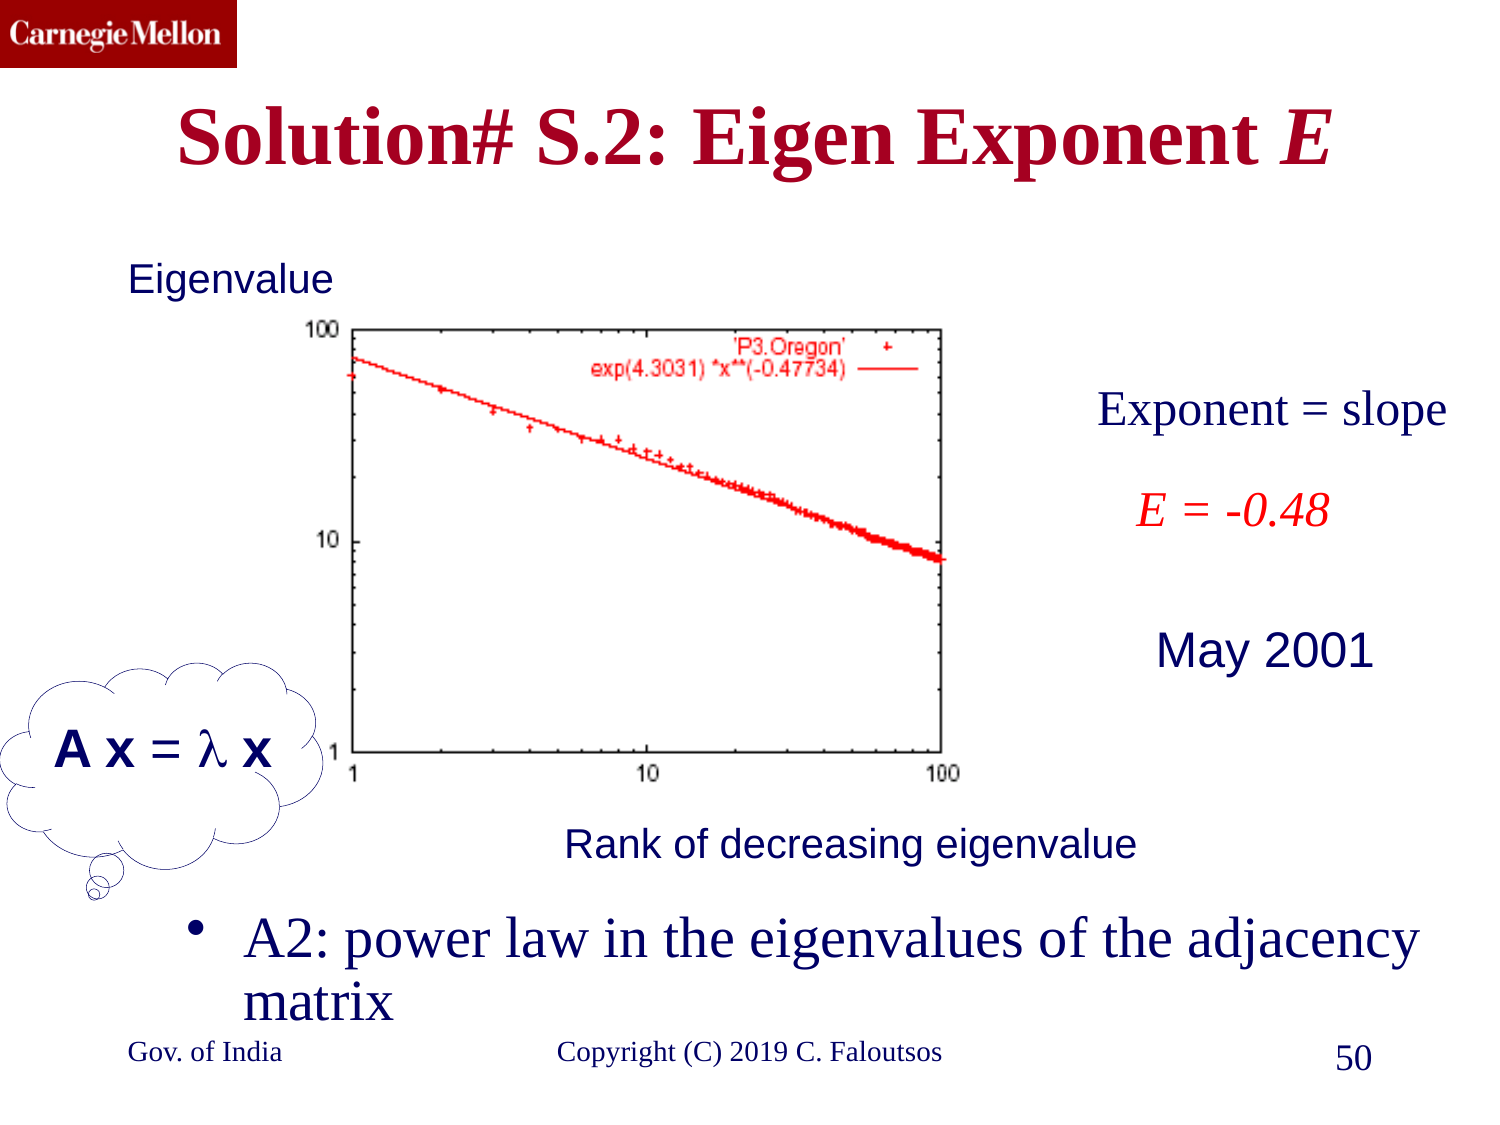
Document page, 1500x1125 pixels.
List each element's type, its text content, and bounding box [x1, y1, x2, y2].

slide_number 50 [1074, 1045, 1388, 1101]
slide_number Gov. of India [112, 1024, 426, 1101]
text_box E = -0.48 [1121, 469, 1345, 544]
list A2: power law in the eigenvalues of the adjacency matrix [171, 898, 1447, 1045]
title Solution# S.2: Eigen Exponent E [62, 37, 1451, 226]
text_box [0, 662, 324, 869]
text_box May 2001 [1140, 616, 1390, 686]
text_box Rank of decreasing eigenvalue [549, 814, 1153, 875]
text_box Exponent = slope [1082, 367, 1463, 443]
picture [0, 0, 237, 68]
footer Copyright (C) 2019 C. Faloutsos [512, 1045, 988, 1101]
text_box Eigenvalue [112, 249, 350, 310]
picture [287, 299, 976, 807]
